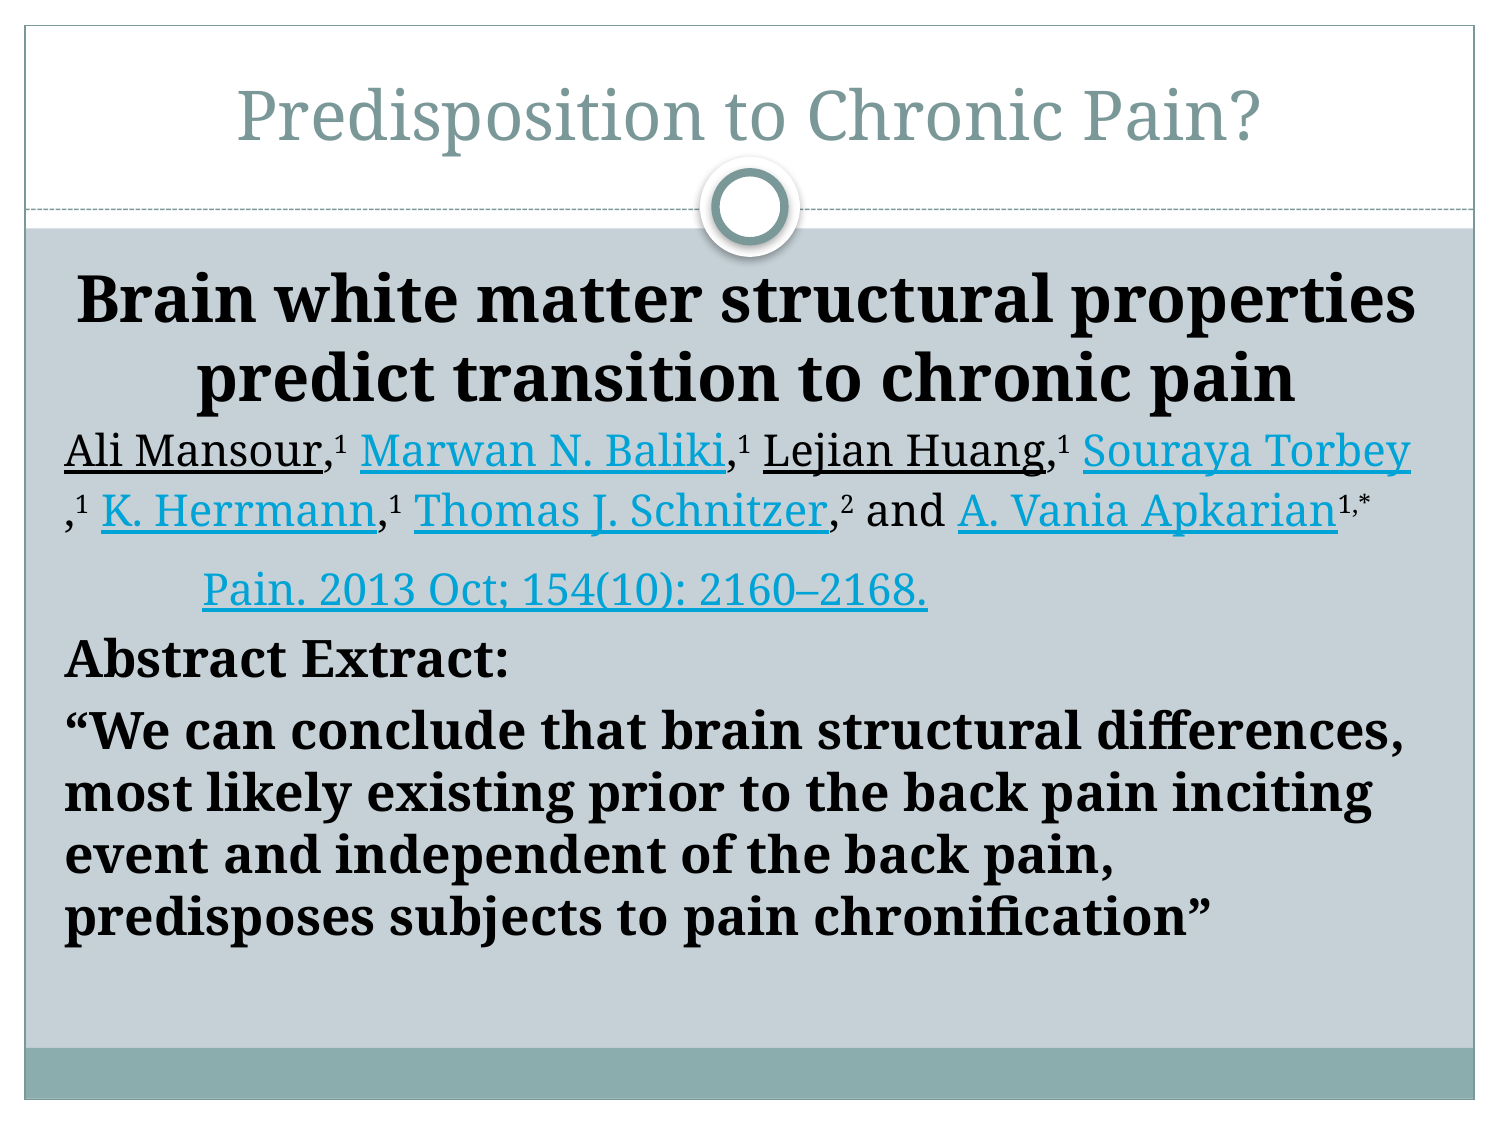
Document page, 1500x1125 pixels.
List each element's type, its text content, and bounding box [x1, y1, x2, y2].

list Brain white matter structural properties predict transition to chronic pain Ali Mansour,1 Marwan N. Baliki,1 Lejian Huang,1 Souraya Torbey,1 K. Herrmann,1 Thomas J. Schnitzer,2 and A. Vania Apkarian1,* Pain. 2013 Oct; 154(10): 2160–2168. Abstract Extract: “We can conclude that brain structural differences, most likely existing prior to the back pain inciting event and independent of the back pain, predisposes subjects to pain chronification” [49, 250, 1445, 1001]
title Predisposition to Chronic Pain? [49, 37, 1450, 162]
